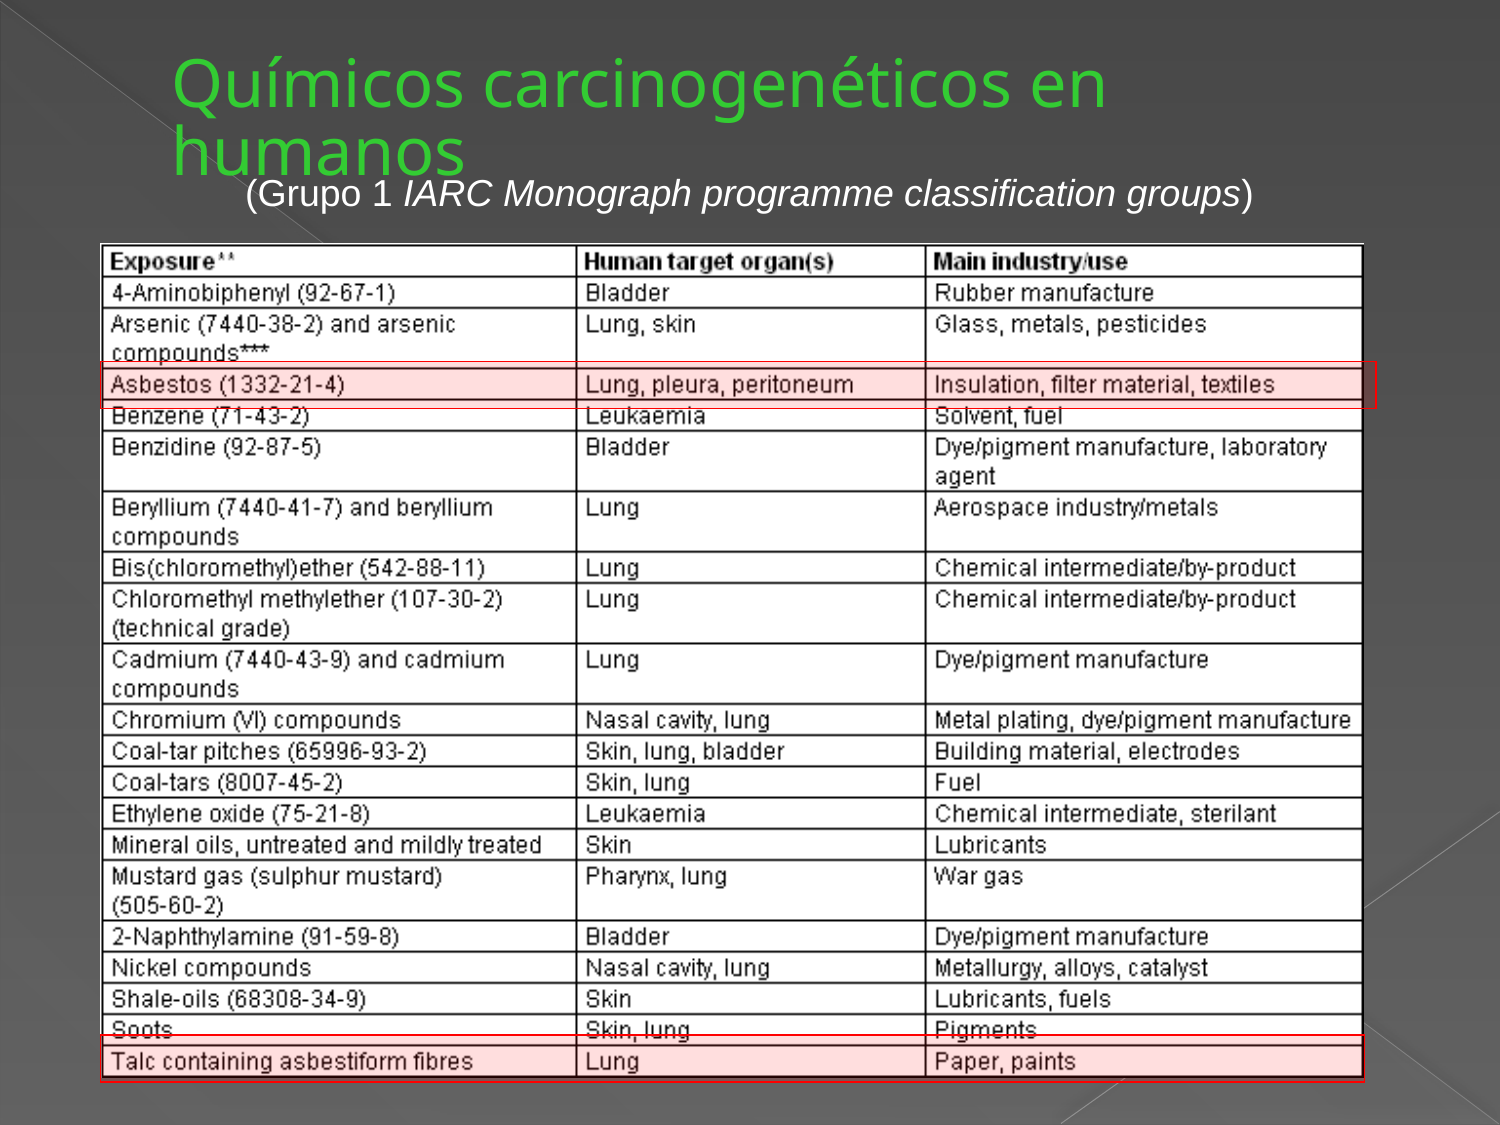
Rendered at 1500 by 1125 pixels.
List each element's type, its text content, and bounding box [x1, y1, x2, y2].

title Químicos carcinogenéticos en humanos [76, 0, 1427, 243]
picture [99, 243, 1365, 1079]
text_box (Grupo 1 IARC Monograph programme classification groups) [230, 160, 1329, 222]
text_box [100, 1079, 1365, 1083]
text_box [1369, 361, 1376, 409]
